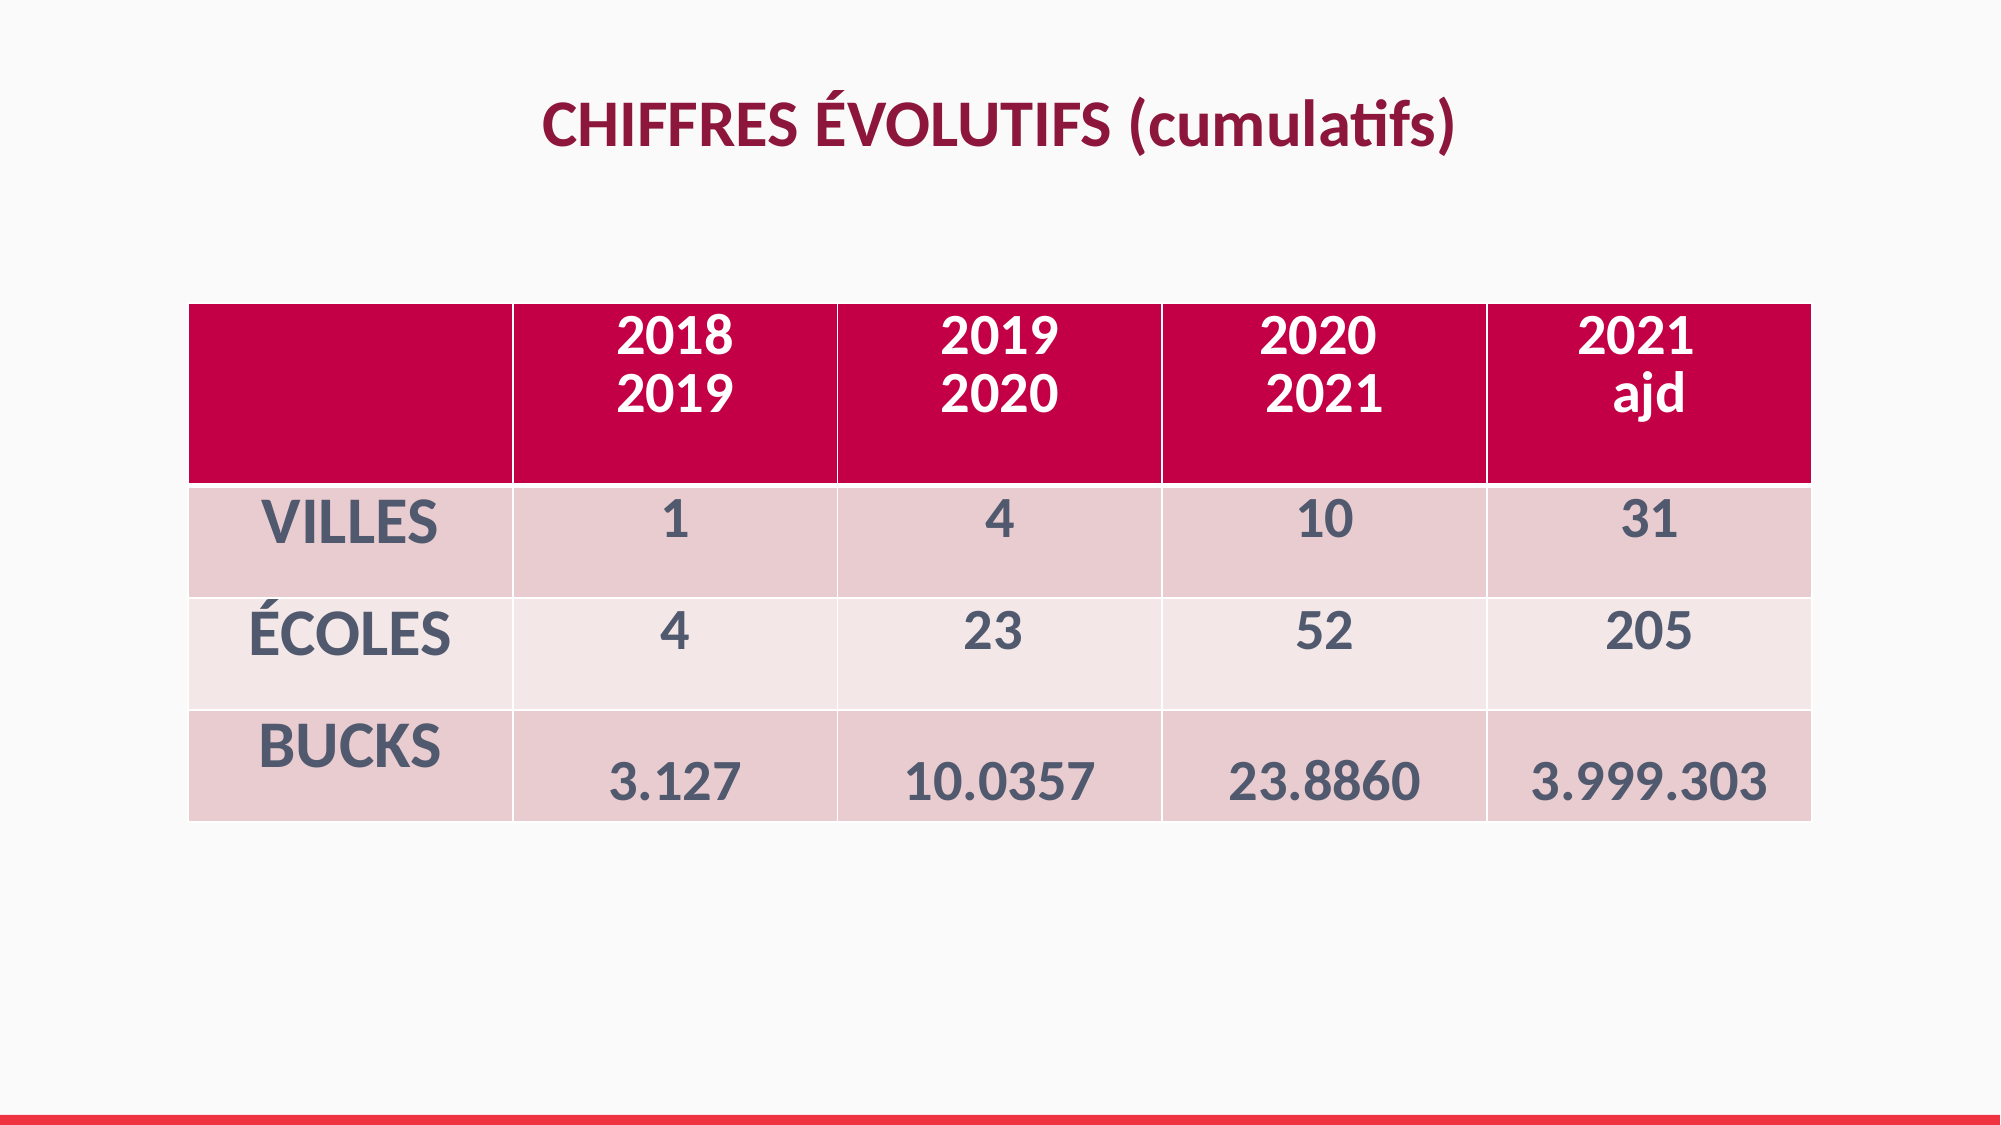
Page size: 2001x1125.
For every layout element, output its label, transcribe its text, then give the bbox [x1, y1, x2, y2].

table_cell VILLES [189, 488, 512, 597]
table_cell 23.8860 [1163, 711, 1486, 821]
table_cell BUCKS [189, 711, 512, 821]
table_cell 4 [514, 599, 837, 709]
table_header [189, 304, 512, 483]
table_header 2018 2019 [514, 304, 837, 483]
table_cell 3.127 [514, 711, 837, 821]
table_cell 1 [514, 488, 837, 597]
table_cell 52 [1163, 599, 1486, 709]
table_cell 205 [1488, 599, 1811, 709]
table_header 2019 2020 [838, 304, 1161, 483]
table_cell 10.0357 [838, 711, 1161, 821]
table_cell 4 [838, 488, 1161, 597]
table_cell 3.999.303 [1488, 711, 1811, 821]
table_cell ÉCOLES [189, 599, 512, 709]
table_header 2021 ajd [1488, 304, 1811, 483]
text_box CHIFFRES ÉVOLUTIFS (cumulatifs) [527, 72, 1473, 168]
table_header 2020 2021 [1163, 304, 1486, 483]
table_cell 31 [1488, 488, 1811, 597]
table_cell 10 [1163, 488, 1486, 597]
table_cell 23 [838, 599, 1161, 709]
